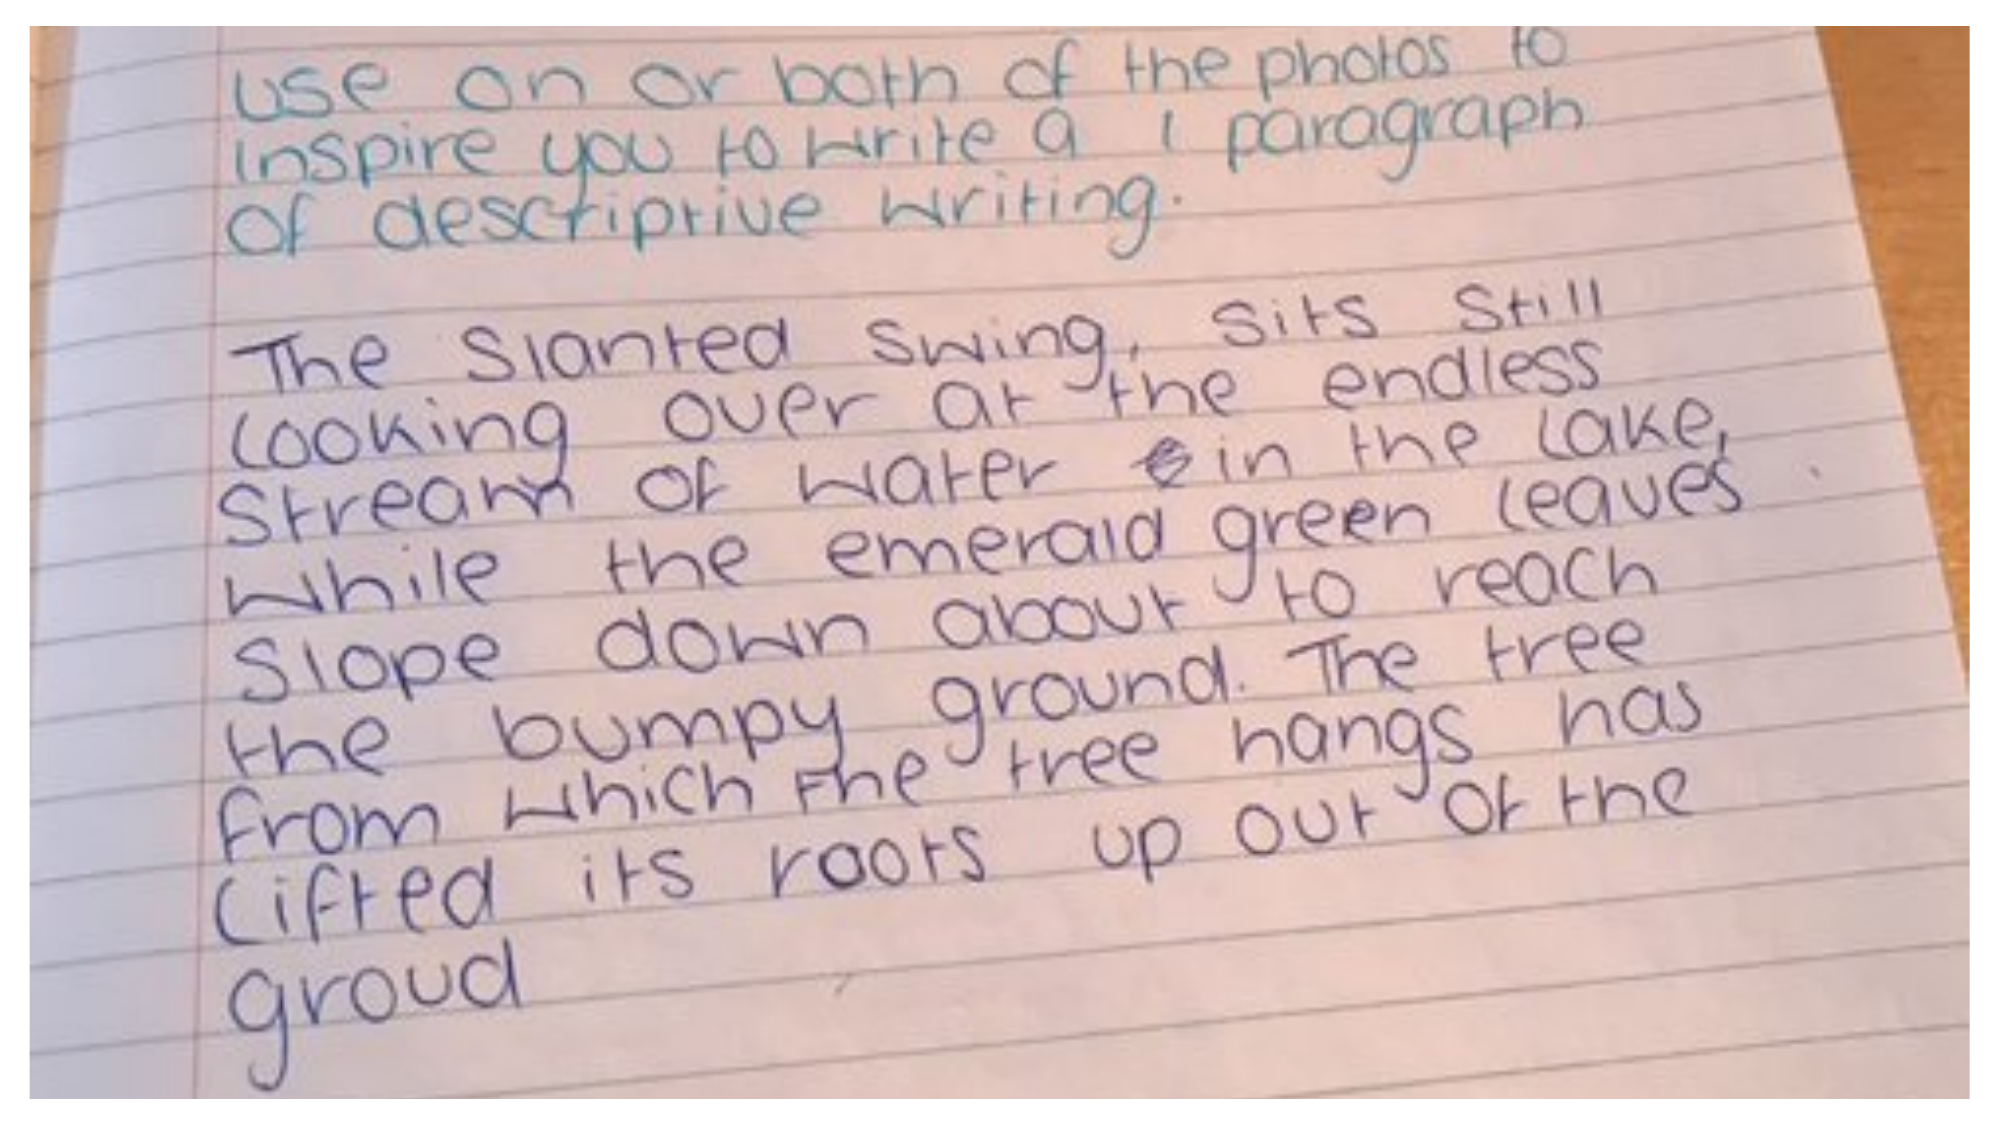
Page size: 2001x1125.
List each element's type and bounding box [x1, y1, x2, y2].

list [29, 26, 1970, 1099]
text_box [0, 0, 2000, 1125]
